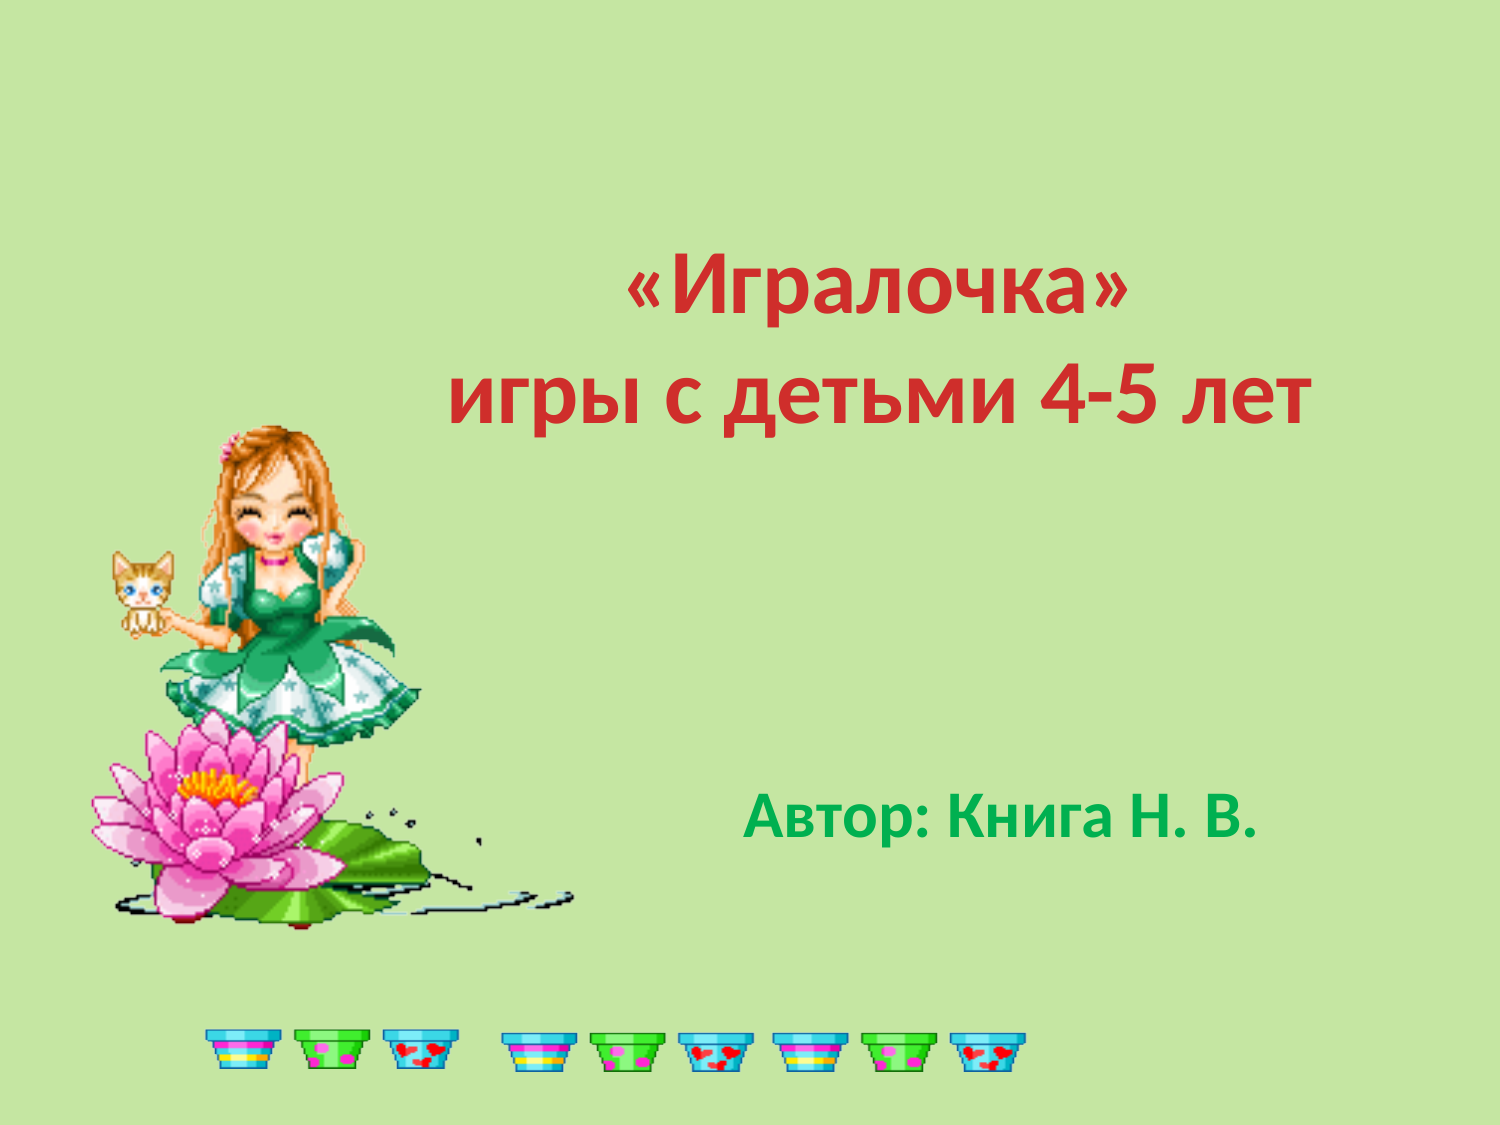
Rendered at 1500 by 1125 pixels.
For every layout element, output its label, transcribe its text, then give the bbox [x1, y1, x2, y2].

picture [489, 977, 1034, 1073]
title «Игралочка» игры с детьми 4-5 лет [371, 208, 1388, 457]
picture [89, 420, 627, 943]
subtitle Автор: Книга Н. В. [632, 763, 1275, 882]
picture [194, 974, 467, 1069]
